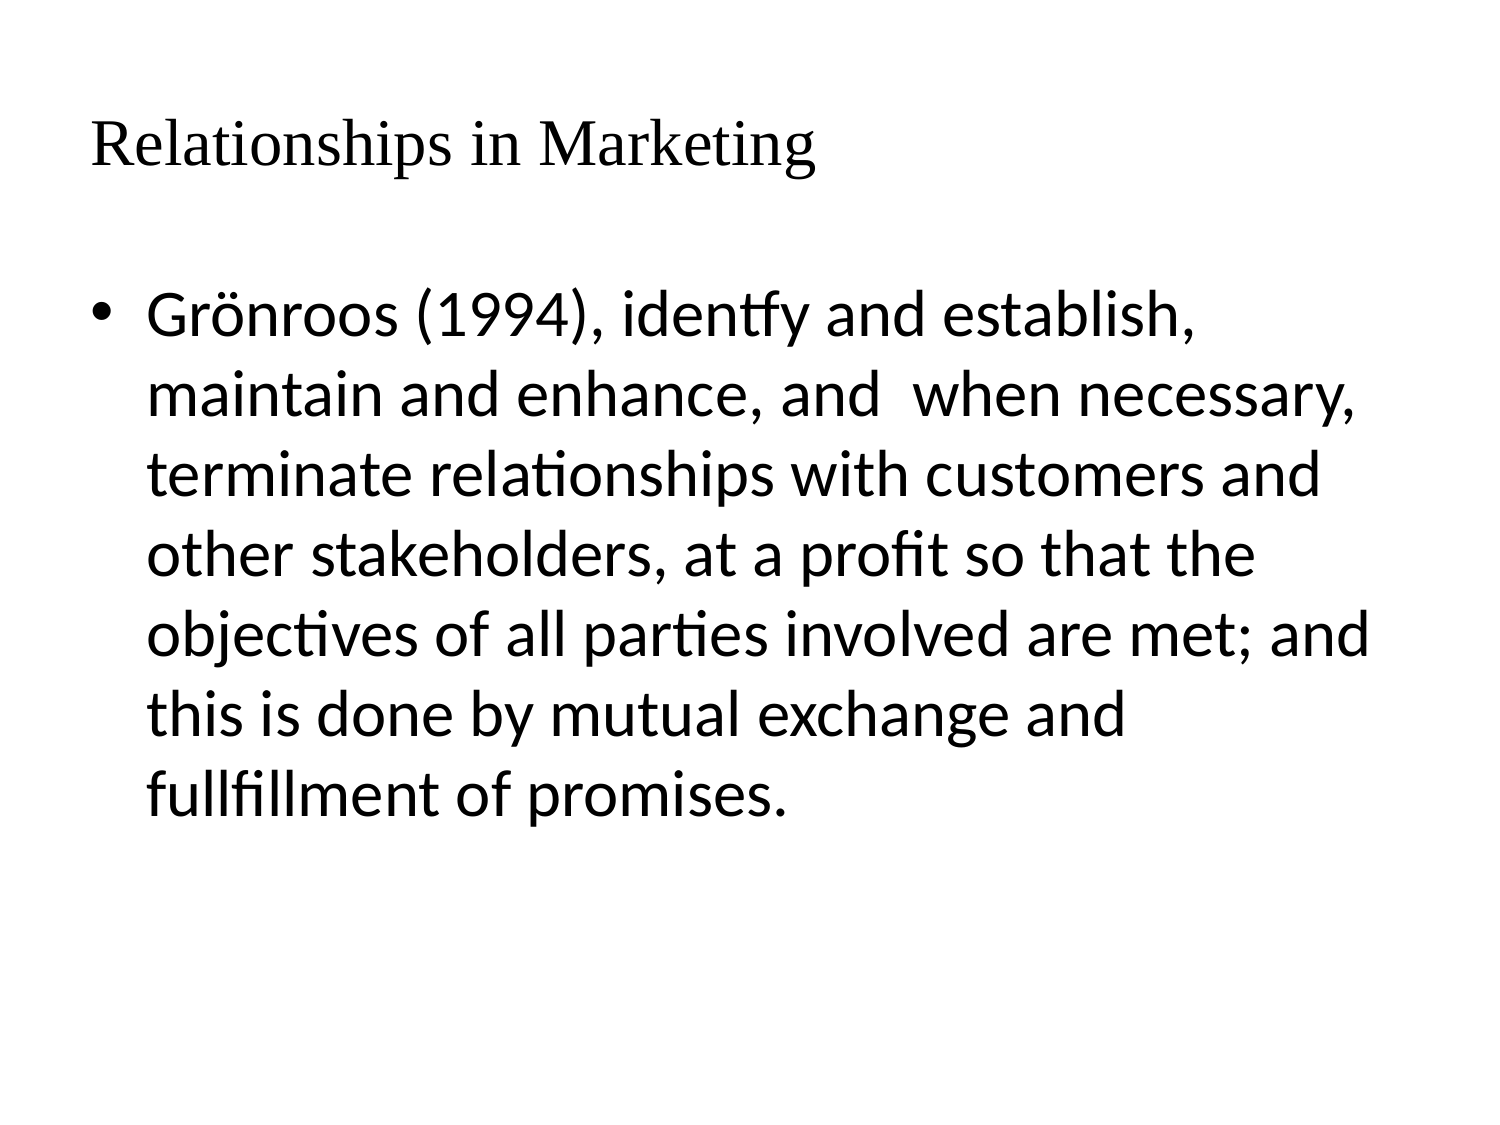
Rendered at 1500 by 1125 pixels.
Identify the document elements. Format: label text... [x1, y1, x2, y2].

list Grönroos (1994), identfy and establish, maintain and enhance, and when necessary, terminate relationships with customers and other stakeholders, at a profit so that the objectives of all parties involved are met; and this is done by mutual exchange and fullfillment of promises. [75, 262, 1425, 1005]
title Relationships in Marketing [75, 45, 1425, 233]
